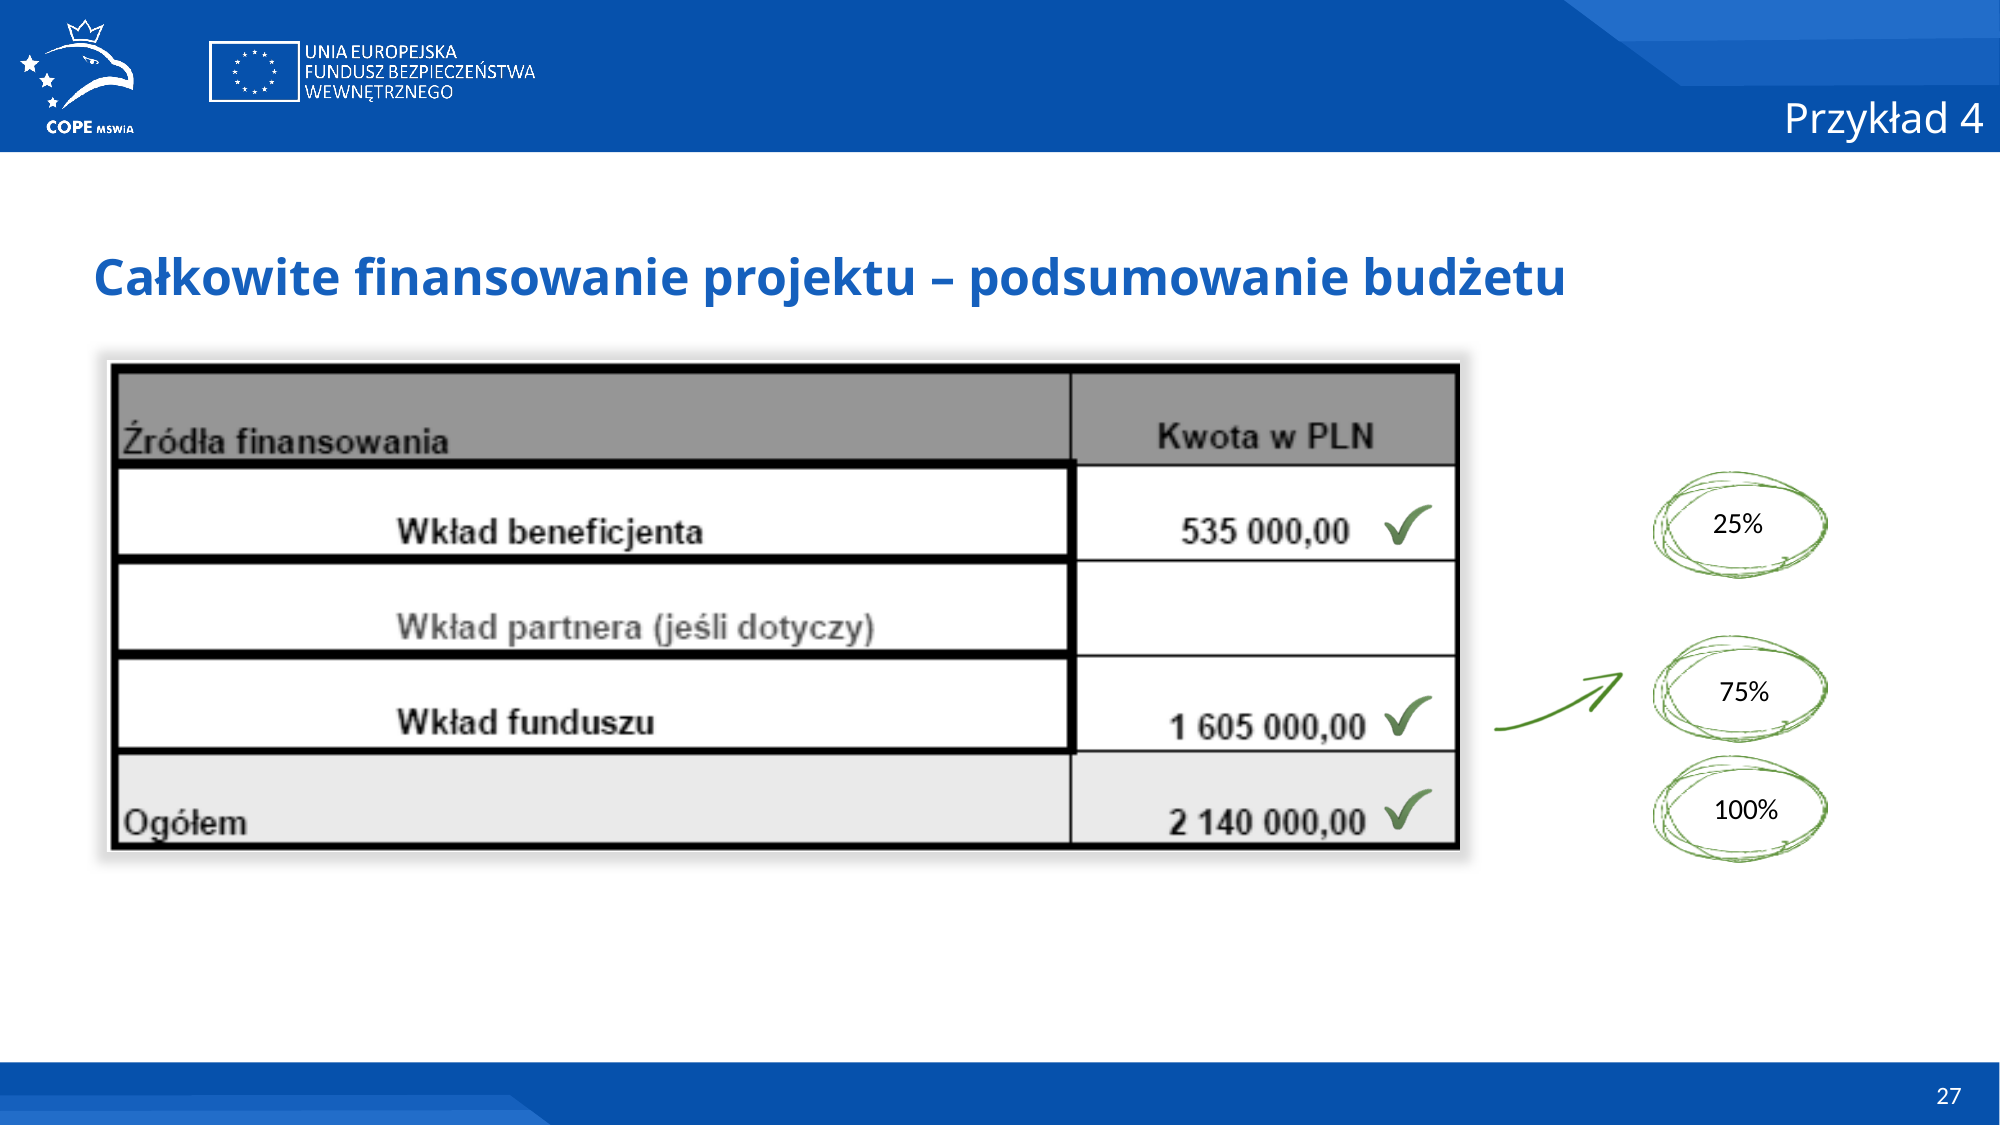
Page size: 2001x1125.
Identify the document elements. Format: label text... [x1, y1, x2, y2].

picture [0, 0, 153, 152]
slide_number 27 [1526, 1064, 1977, 1125]
picture [1492, 628, 1621, 775]
picture [209, 41, 535, 102]
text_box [1653, 471, 1828, 863]
picture [106, 359, 1460, 852]
text_box Przykład 4 [1708, 84, 1999, 150]
text_box Całkowite finansowanie projektu – podsumowanie budżetu [78, 237, 1921, 313]
